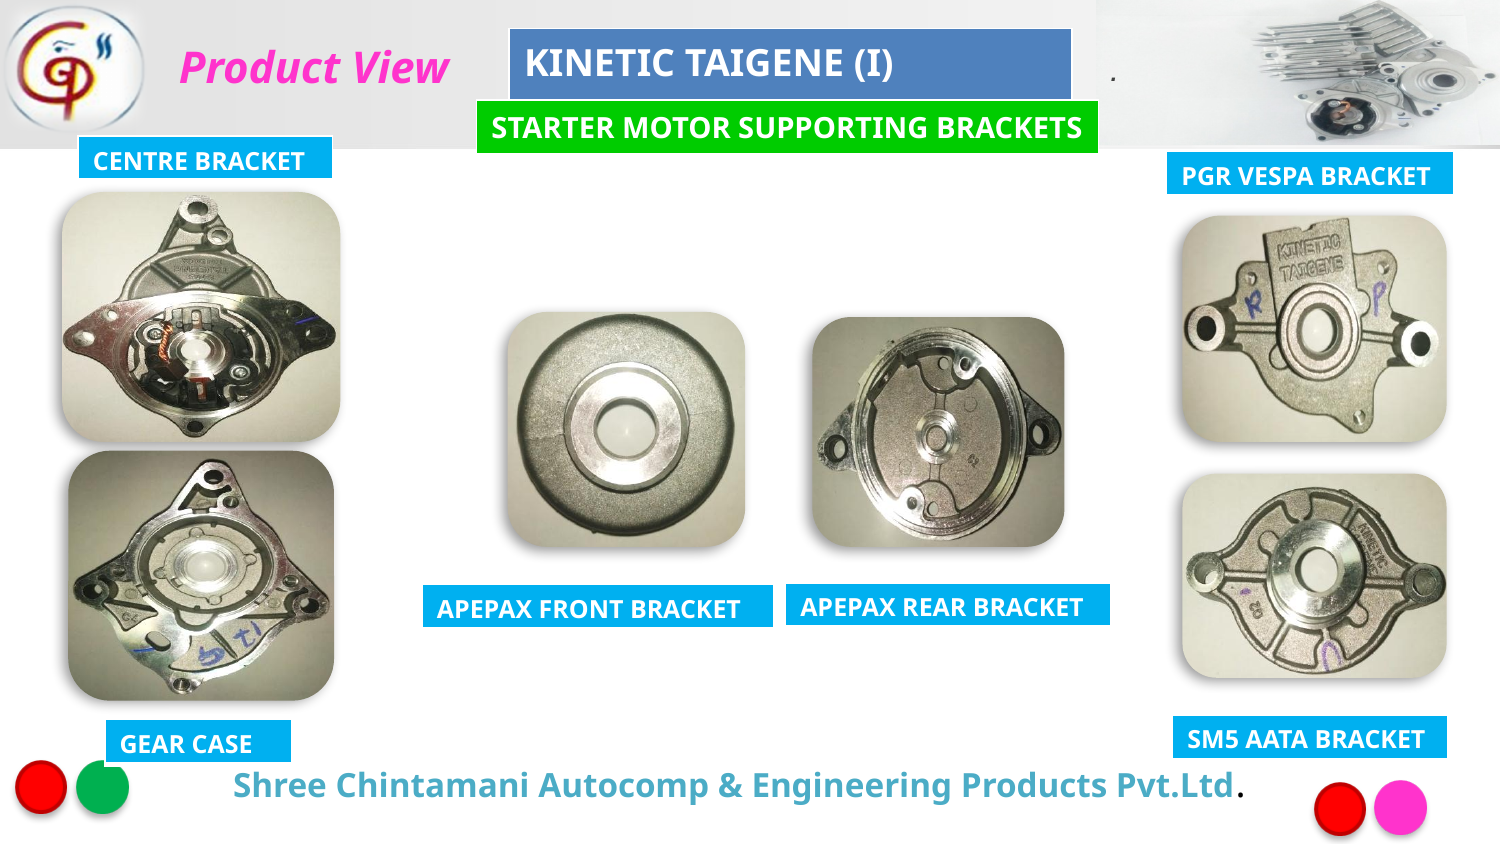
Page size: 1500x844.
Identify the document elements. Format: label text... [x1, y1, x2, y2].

table_header PGR VESPA BRACKET [1167, 152, 1453, 194]
table_header KINETIC TAIGENE (I) PVT.LTD. [510, 29, 1071, 99]
title . [1096, 0, 1500, 146]
table_header STARTER MOTOR SUPPORTING BRACKETS [477, 101, 1098, 153]
table_header GEAR CASE [106, 720, 291, 762]
table_header APEPAX REAR BRACKET [786, 584, 1110, 625]
table_header SM5 AATA BRACKET [1173, 716, 1447, 758]
table_header CENTRE BRACKET [79, 137, 332, 178]
table_header APEPAX FRONT BRACKET [423, 585, 773, 627]
text_box Shree Chintamani Autocomp & Engineering Products Pvt.Ltd. [218, 752, 1329, 813]
text_box Product View [164, 32, 508, 100]
picture [0, 0, 1500, 844]
